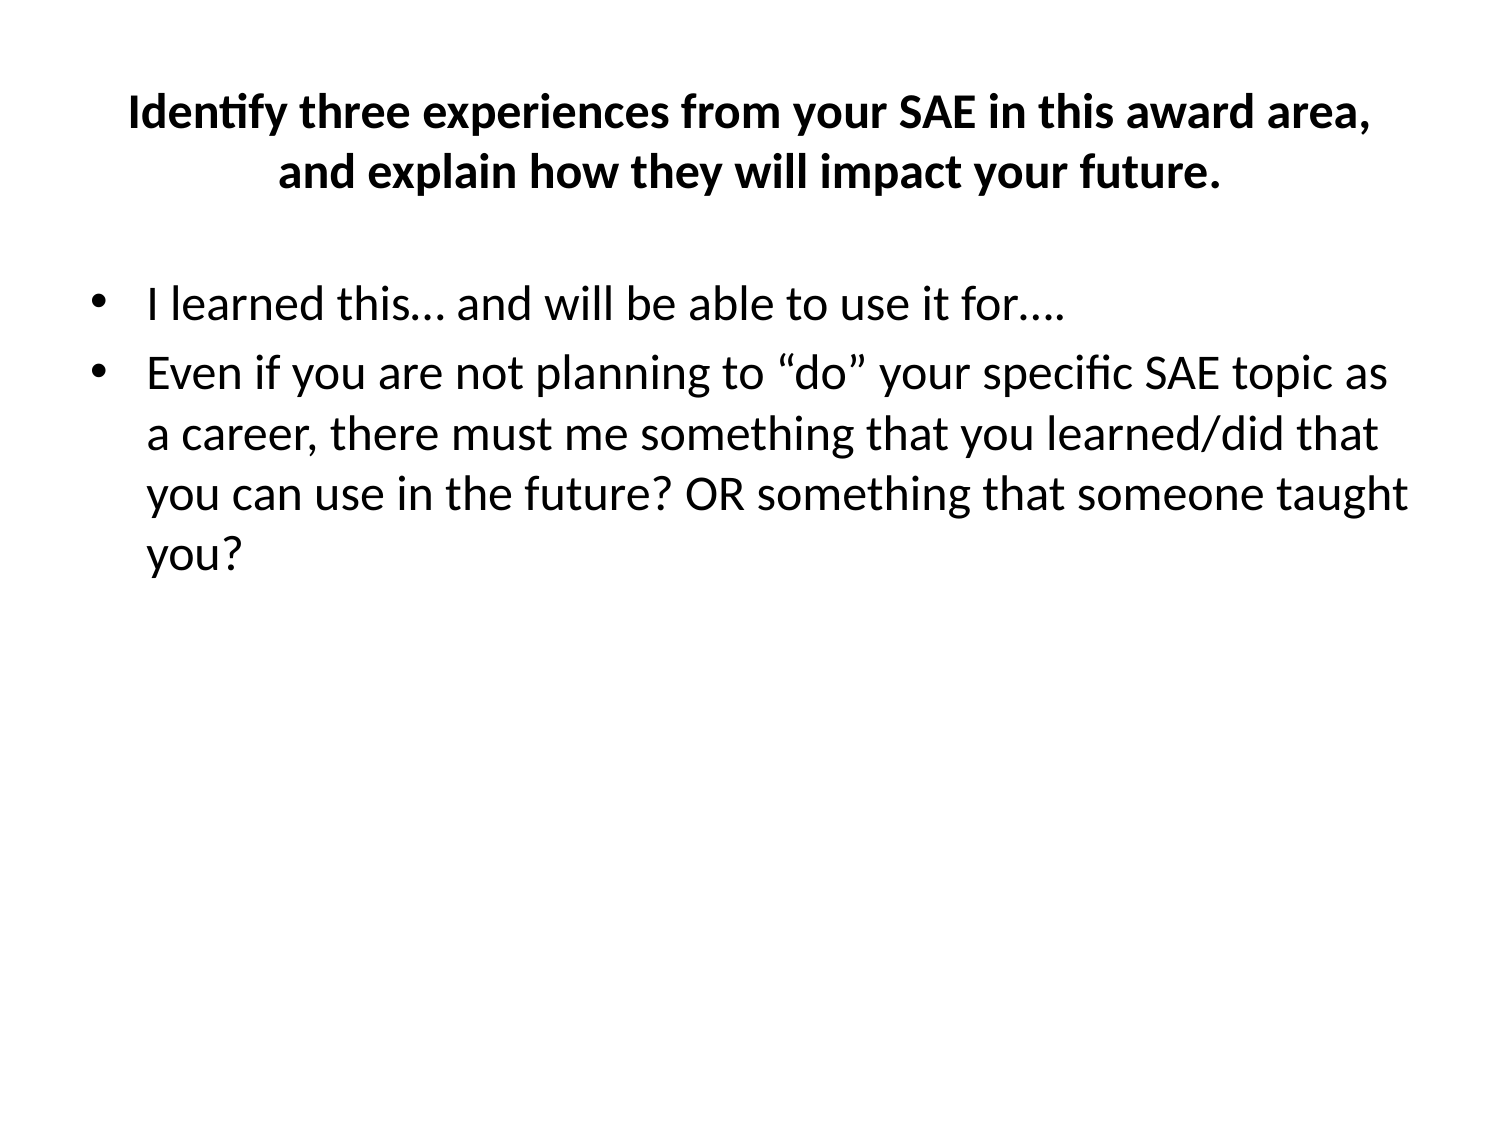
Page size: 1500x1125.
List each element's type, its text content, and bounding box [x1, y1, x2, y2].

list I learned this… and will be able to use it for…. Even if you are not planning to “do” your specific SAE topic as a career, there must me something that you learned/did that you can use in the future? OR something that someone taught you? [75, 262, 1425, 1005]
title Identify three experiences from your SAE in this award area, and explain how they will impact your future. [75, 45, 1425, 233]
